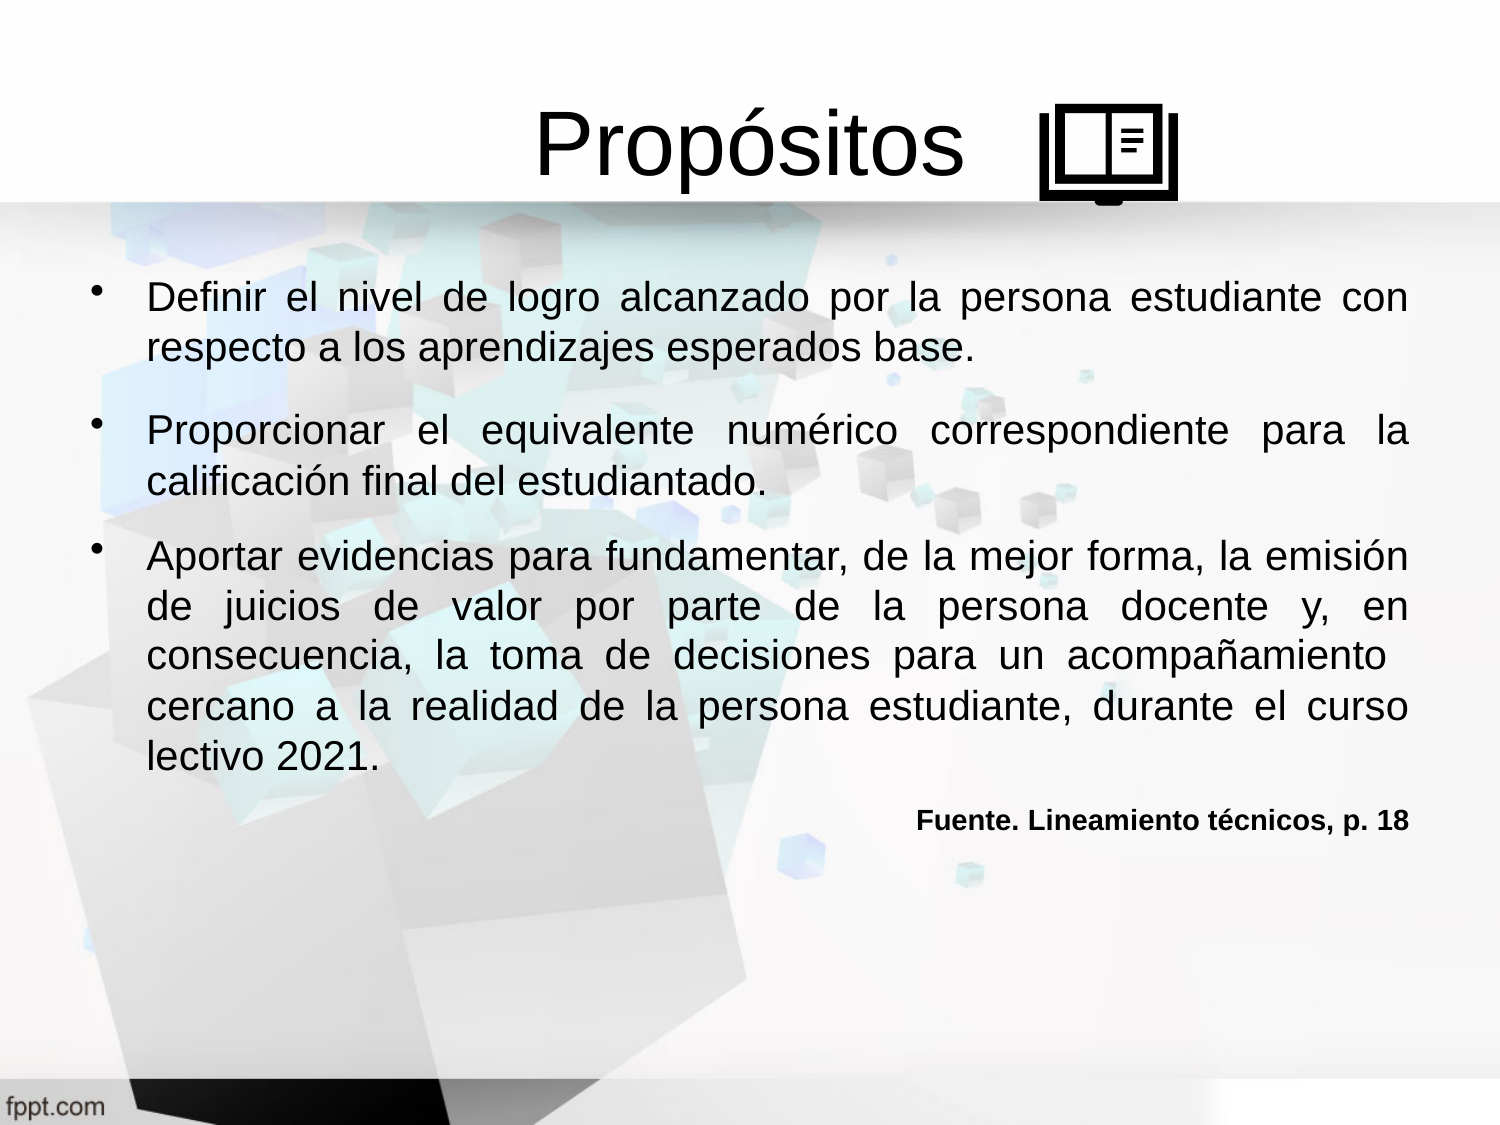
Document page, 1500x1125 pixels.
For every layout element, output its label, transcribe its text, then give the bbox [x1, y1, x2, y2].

title Propósitos [75, 45, 1425, 233]
picture [0, 0, 1500, 1125]
list Definir el nivel de logro alcanzado por la persona estudiante con respecto a los aprendizajes esperados base. Proporcionar el equivalente numérico correspondiente para la calificación final del estudiantado. Aportar evidencias para fundamentar, de la mejor forma, la emisión de juicios de valor por parte de la persona docente y, en consecuencia, la toma de decisiones para un acompañamiento cercano a la realidad de la persona estudiante, durante el curso lectivo 2021. Fuente. Lineamiento técnicos, p. 18 [75, 262, 1425, 1005]
